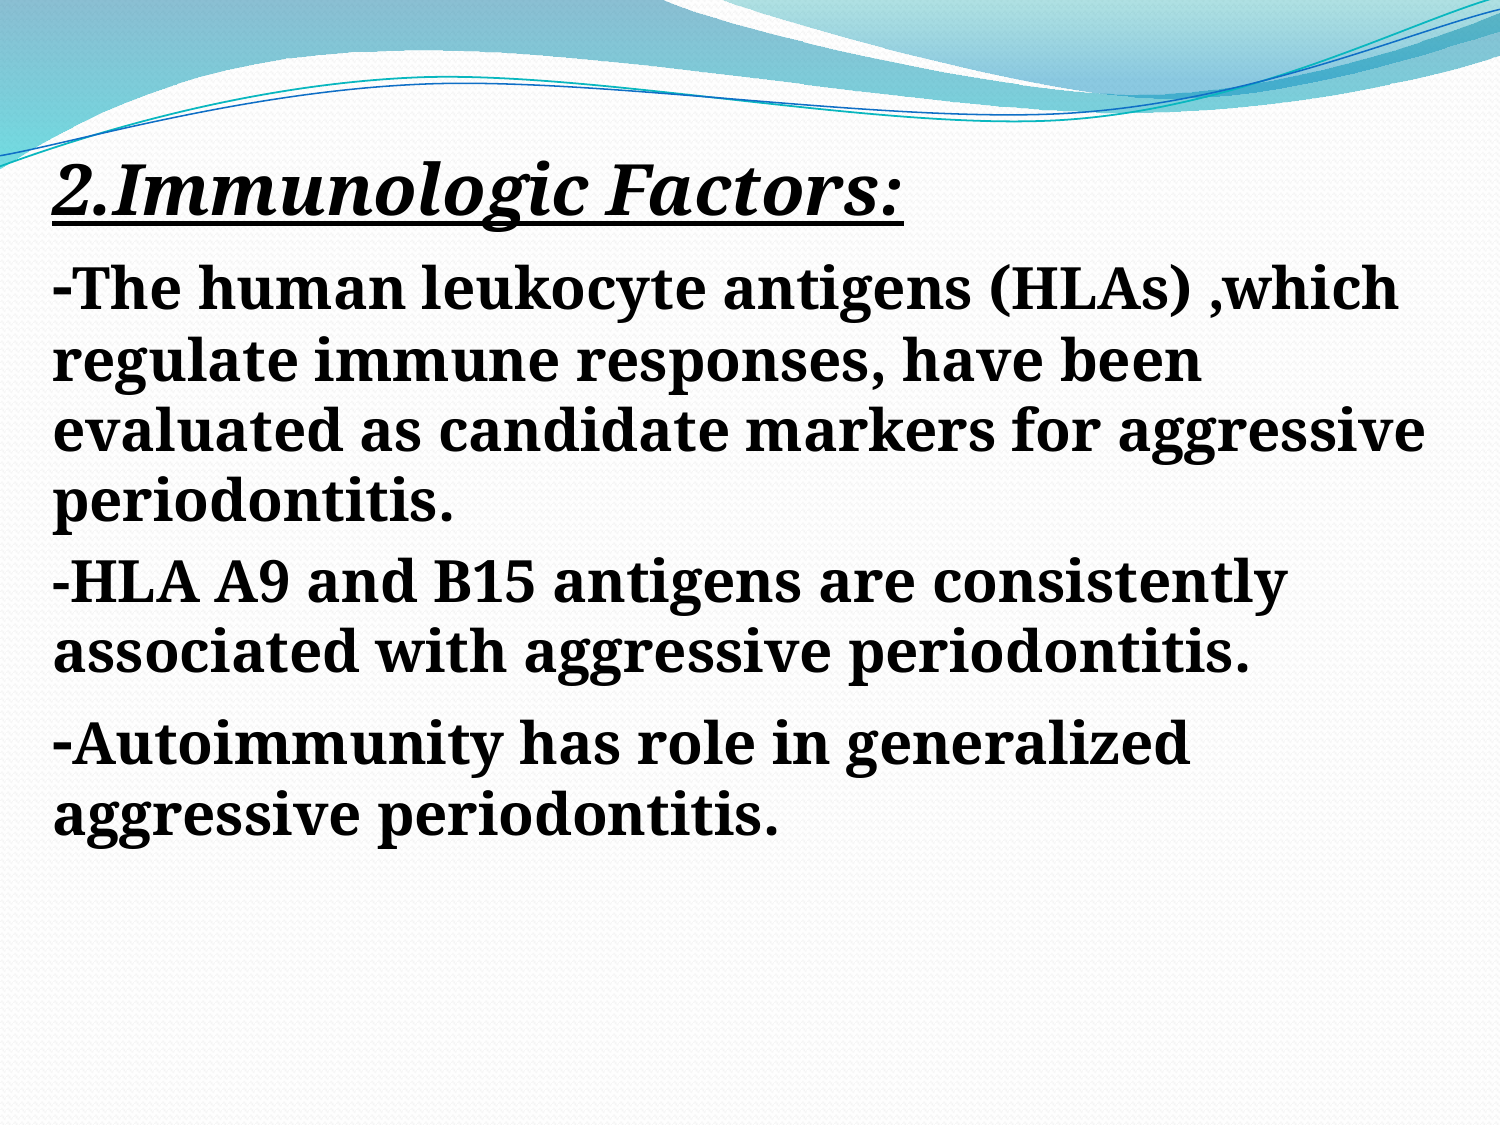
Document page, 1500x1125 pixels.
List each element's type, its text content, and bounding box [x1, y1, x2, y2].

list 2.Immunologic Factors: -The human leukocyte antigens (HLAs) ,which regulate immune responses, have been evaluated as candidate markers for aggressive periodontitis. -HLA A9 and B15 antigens are consistently associated with aggressive periodontitis. -Autoimmunity has role in generalized aggressive periodontitis. [37, 137, 1450, 1075]
